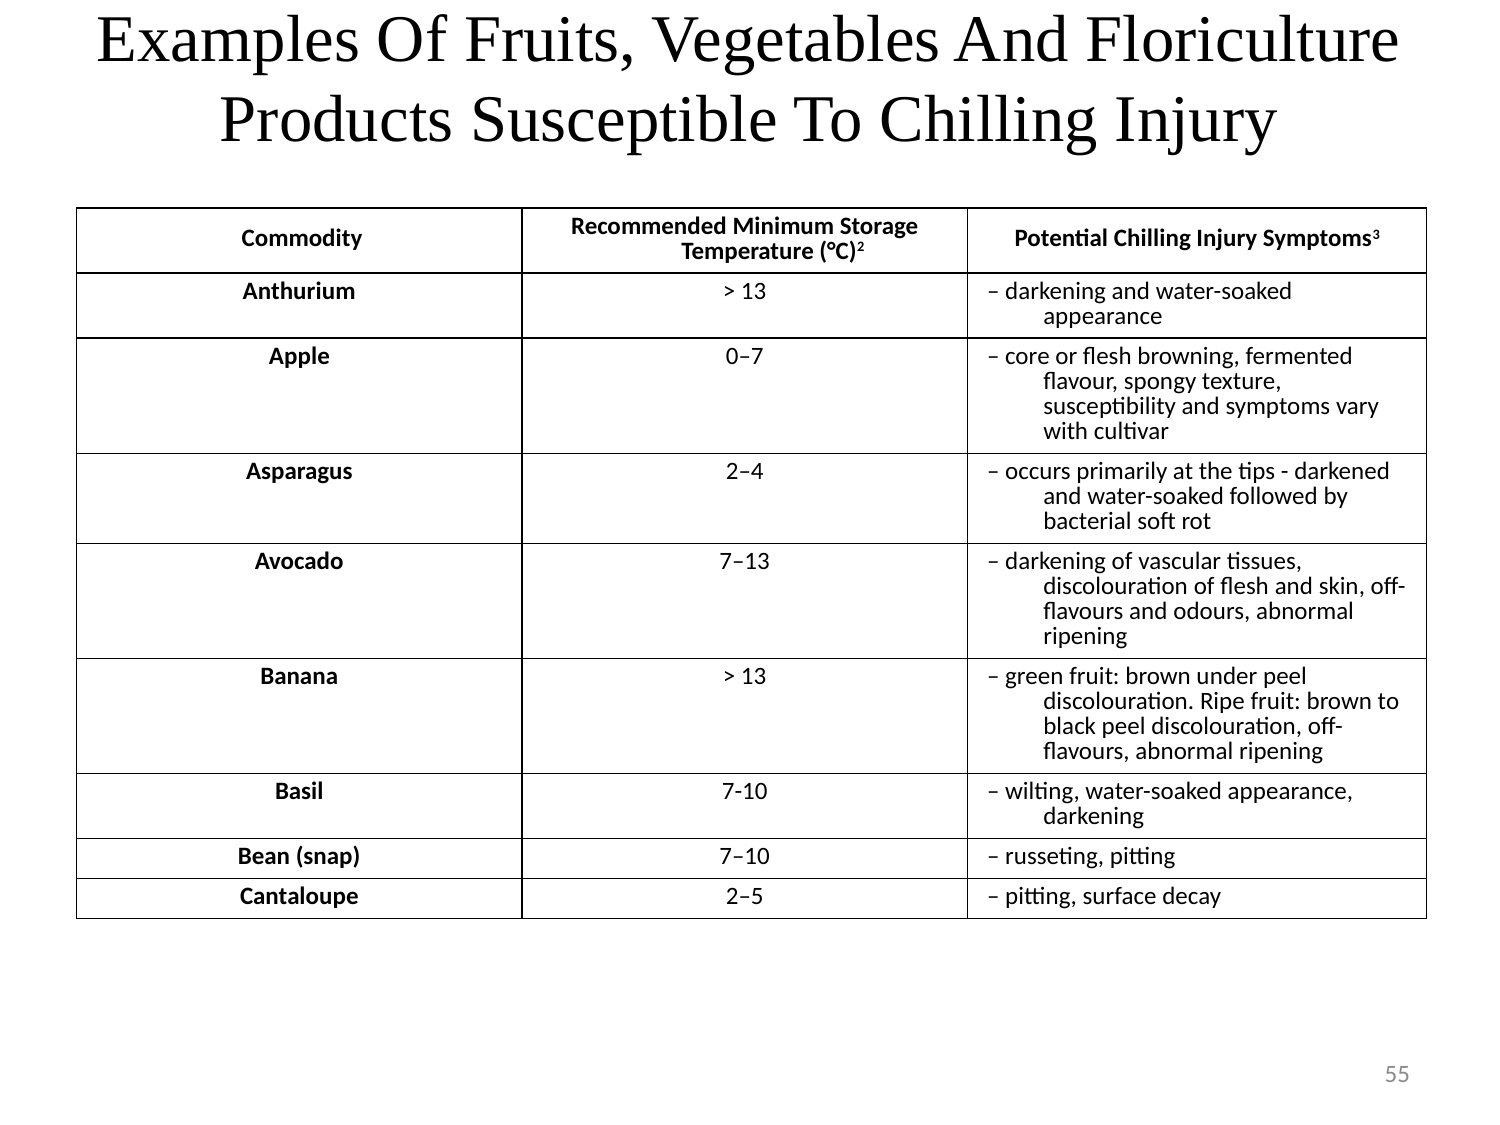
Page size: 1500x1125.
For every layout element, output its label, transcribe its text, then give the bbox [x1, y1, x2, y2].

table_header Recommended Minimum Storage Temperature (°C)2 [523, 209, 967, 272]
table_cell – occurs primarily at the tips - darkened and water-soaked followed by bacterial soft rot [968, 454, 1426, 543]
table_cell 0–7 [523, 339, 967, 453]
table_cell > 13 [523, 274, 967, 337]
table_cell Basil [77, 774, 521, 838]
table_cell Cantaloupe [77, 879, 521, 918]
table_cell 2–5 [523, 879, 967, 918]
table_cell Asparagus [77, 454, 521, 543]
table_cell Anthurium [77, 274, 521, 337]
table_cell Banana [77, 659, 521, 773]
table_cell Avocado [77, 544, 521, 658]
table_header Commodity [77, 209, 521, 272]
table_cell – darkening and water-soaked appearance [968, 274, 1426, 337]
table_cell > 13 [523, 659, 967, 773]
table_cell – core or flesh browning, fermented flavour, spongy texture, susceptibility and symptoms vary with cultivar [968, 339, 1426, 453]
table_cell 7-10 [523, 774, 967, 838]
table_cell – russeting, pitting [968, 839, 1426, 878]
title Examples Of Fruits, Vegetables And Floriculture Products Susceptible To Chilling Injury [75, 45, 1425, 185]
table_cell 7–13 [523, 544, 967, 658]
table_cell Bean (snap) [77, 839, 521, 878]
table_header Potential Chilling Injury Symptoms3 [968, 209, 1426, 272]
table_cell – pitting, surface decay [968, 879, 1426, 918]
table_cell – green fruit: brown under peel discolouration. Ripe fruit: brown to black peel discolouration, off-flavours, abnormal ripening [968, 659, 1426, 773]
table_cell 7–10 [523, 839, 967, 878]
table_cell – wilting, water-soaked appearance, darkening [968, 774, 1426, 838]
table_cell Apple [77, 339, 521, 453]
table_cell 2–4 [523, 454, 967, 543]
table_cell – darkening of vascular tissues, discolouration of flesh and skin, off-flavours and odours, abnormal ripening [968, 544, 1426, 658]
slide_number 55 [1074, 1042, 1425, 1103]
